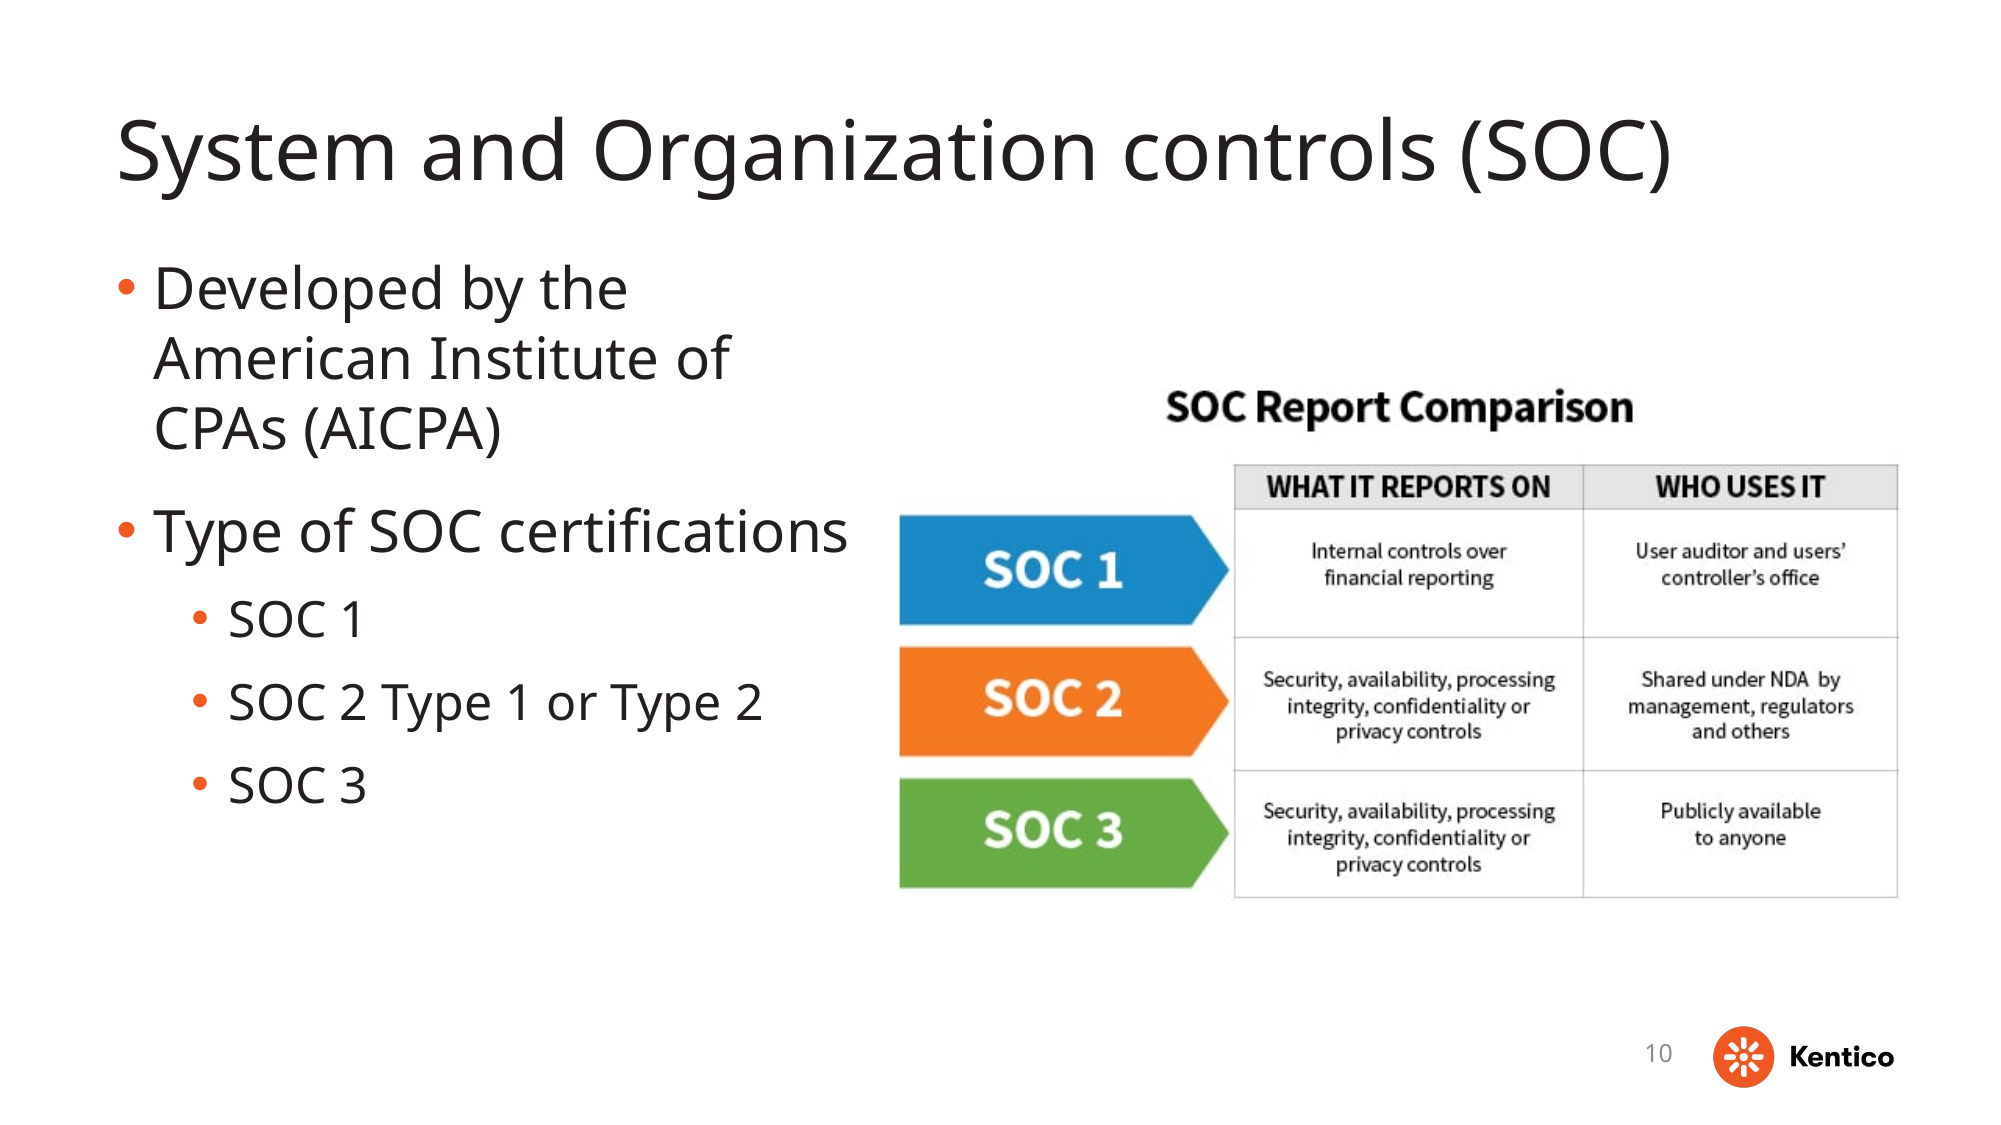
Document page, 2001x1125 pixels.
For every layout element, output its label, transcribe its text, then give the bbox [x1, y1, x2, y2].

list Developed by the American Institute of CPAs (AICPA) Type of SOC certifications SOC 1 SOC 2 Type 1 or Type 2 SOC 3 [101, 244, 875, 988]
slide_number 10 [1237, 1024, 1688, 1085]
picture [874, 366, 1925, 922]
picture [1693, 1006, 1914, 1108]
title System and Organization controls (SOC) [101, 101, 1897, 207]
